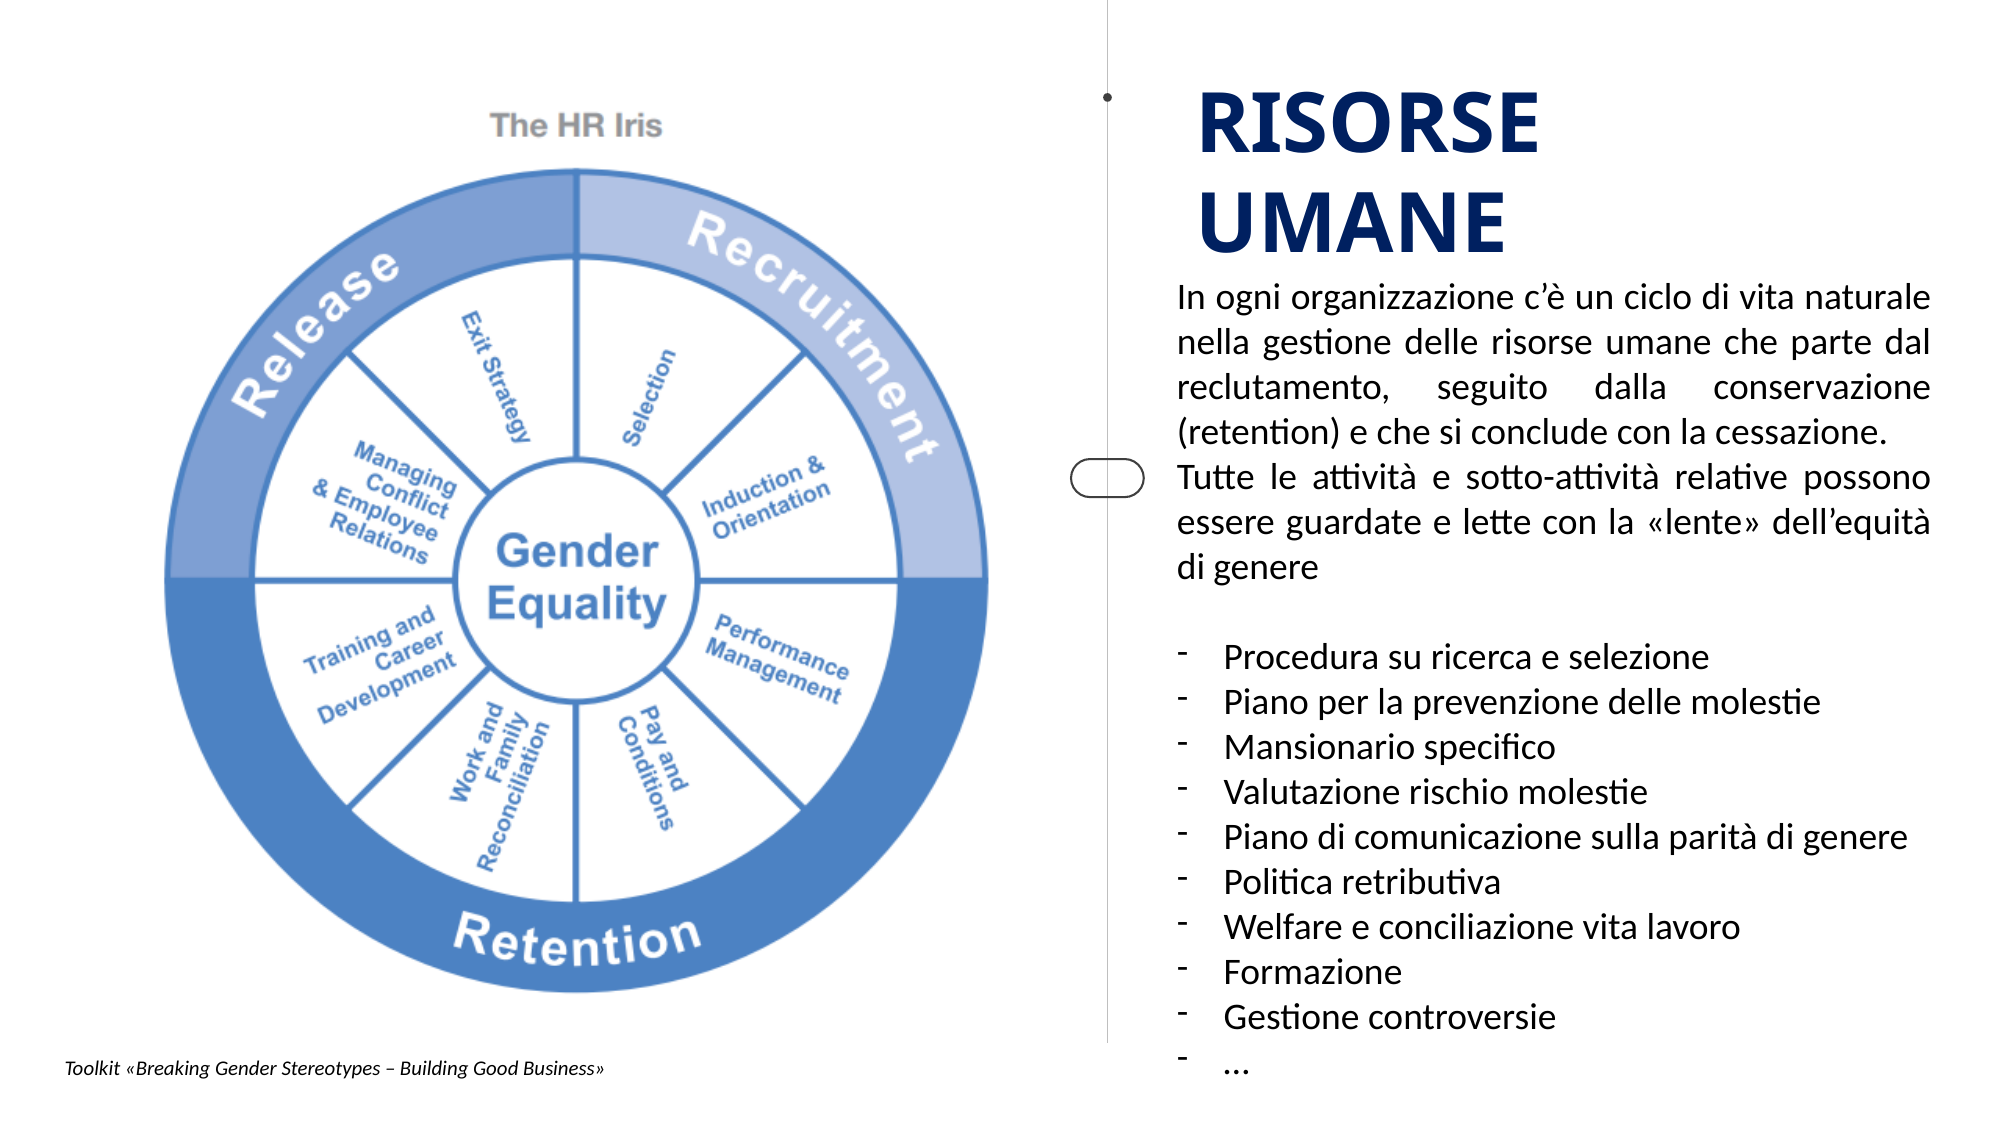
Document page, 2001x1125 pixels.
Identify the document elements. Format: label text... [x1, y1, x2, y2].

text_box [1071, 459, 1103, 498]
text_box RISORSE UMANE [1195, 69, 1787, 264]
text_box Toolkit «Breaking Gender Stereotypes – Building Good Business» [49, 1046, 702, 1087]
picture [151, 101, 1020, 1028]
text_box In ogni organizzazione c’è un ciclo di vita naturale nella gestione delle risorse umane che parte dal reclutamento, seguito dalla conservazione (retention) e che si conclude con la cessazione. Tutte le attività e sotto-attività relative possono essere guardate e lette con la «lente» dell’equità di genere Procedura su ricerca e selezione Piano per la prevenzione delle molestie Mansionario specifico Valutazione rischio molestie Piano di comunicazione sulla parità di genere Politica retributiva Welfare e conciliazione vita lavoro Formazione Gestione controversie … [1161, 264, 1947, 1090]
text_box [1112, 459, 1144, 498]
